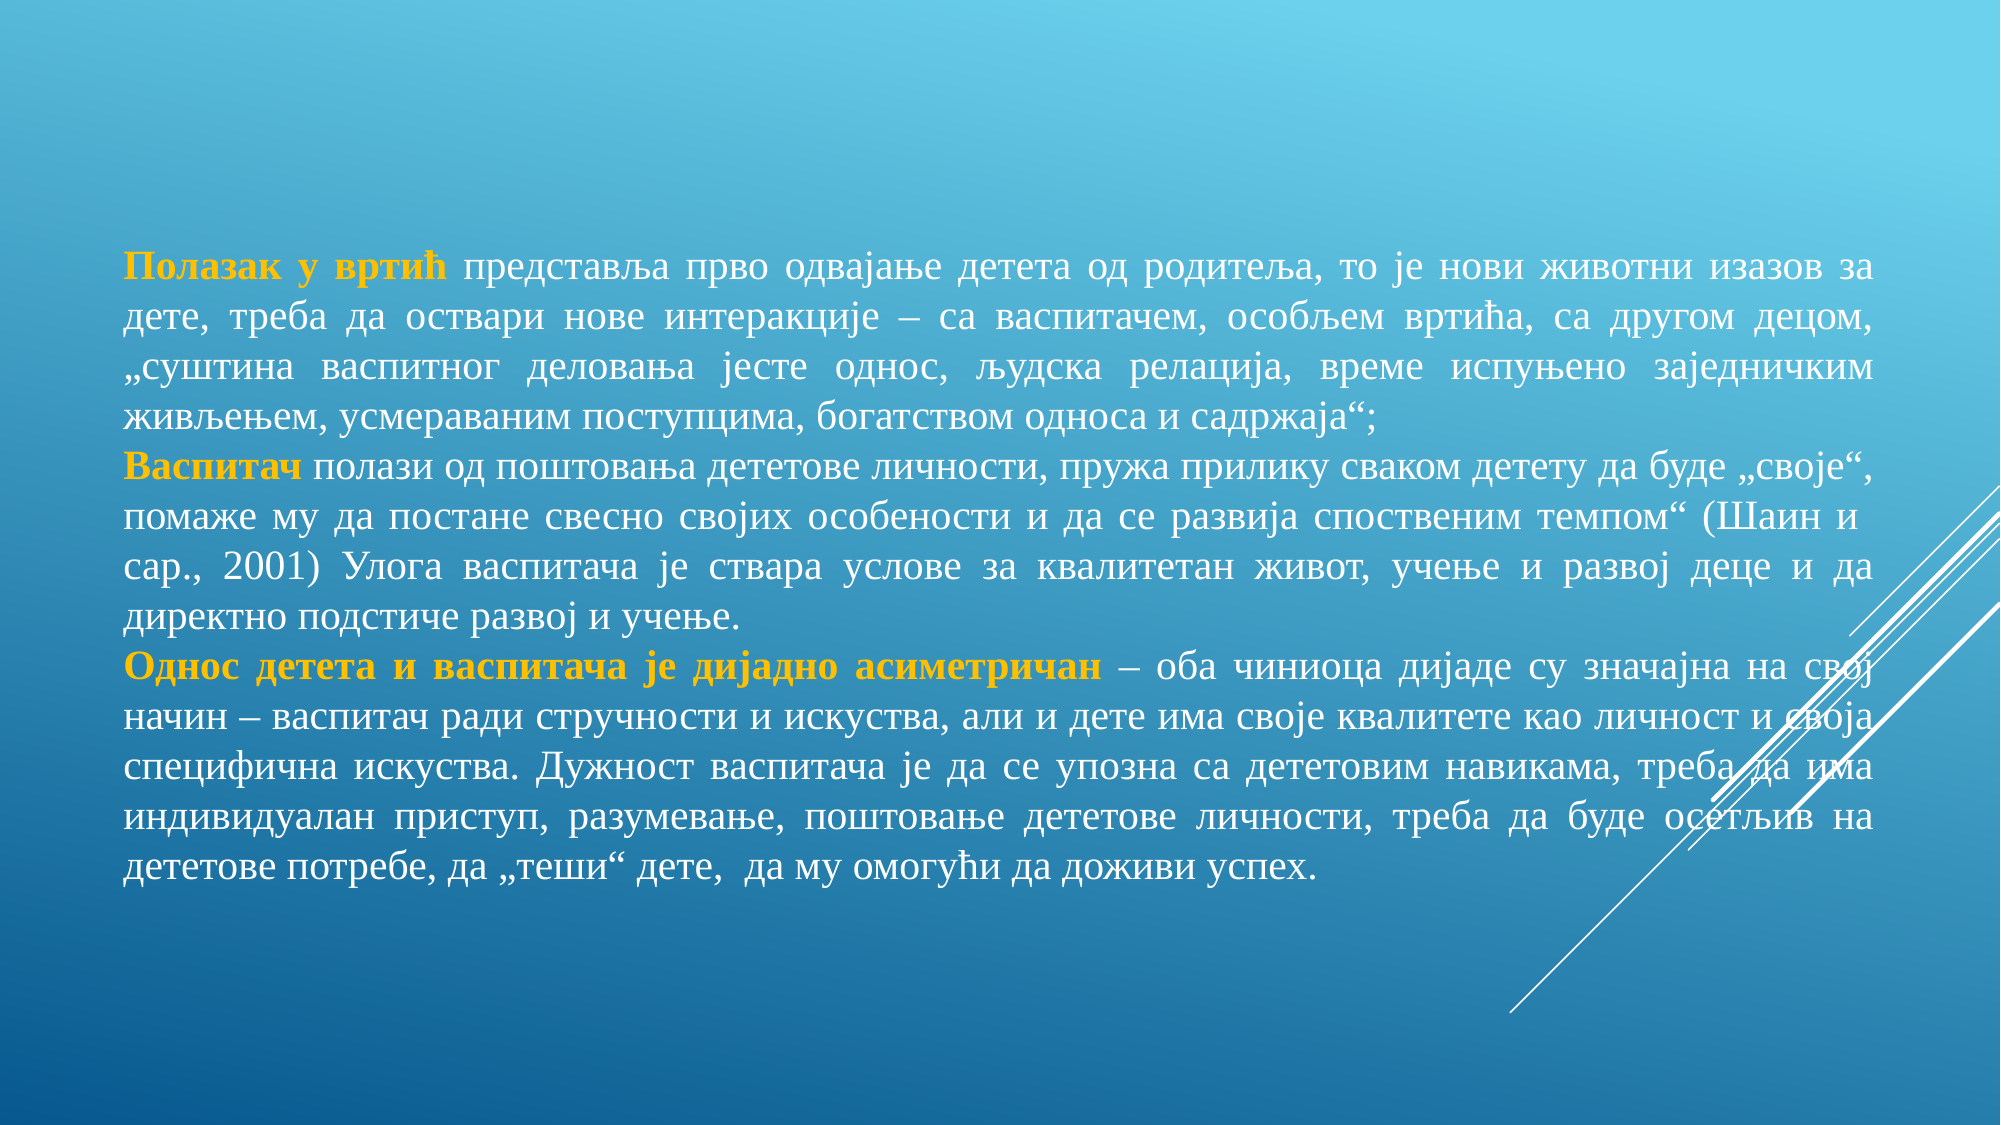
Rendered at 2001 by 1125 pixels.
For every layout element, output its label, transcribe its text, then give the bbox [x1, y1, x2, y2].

text_box Полазак у вртић представља прво одвајање детета од родитеља, то је нови животни изазов за дете, треба да оствари нове интеракције – са васпитачем, особљем вртића, са другом децом, „суштина васпитног деловања јесте однос, људска релација, време испуњено заједничким живљењем, усмераваним поступцима, богатством односа и садржаја“; Васпитач полази од поштовања дететове личности, пружа прилику сваком детету да буде „своје“, помаже му да постане свесно својих особености и да се развија споственим темпом“ (Шаин и сар., 2001) Улога васпитача је ствара услове за квалитетан живот, учење и развој деце и да директно подстиче развој и учење. Однос детета и васпитача је дијадно асиметричан – оба чиниоца дијаде су значајна на свој начин – васпитач ради стручности и искуства, али и дете има своје квалитете као личност и своја специфична искуства. Дужност васпитача је да се упозна са дететовим навикама, треба да има индивидуалан приступ, разумевање, поштовање дететове личности, треба да буде осетљив на дететове потребе, да „теши“ дете, да му омогући да доживи успех. [108, 230, 1890, 896]
